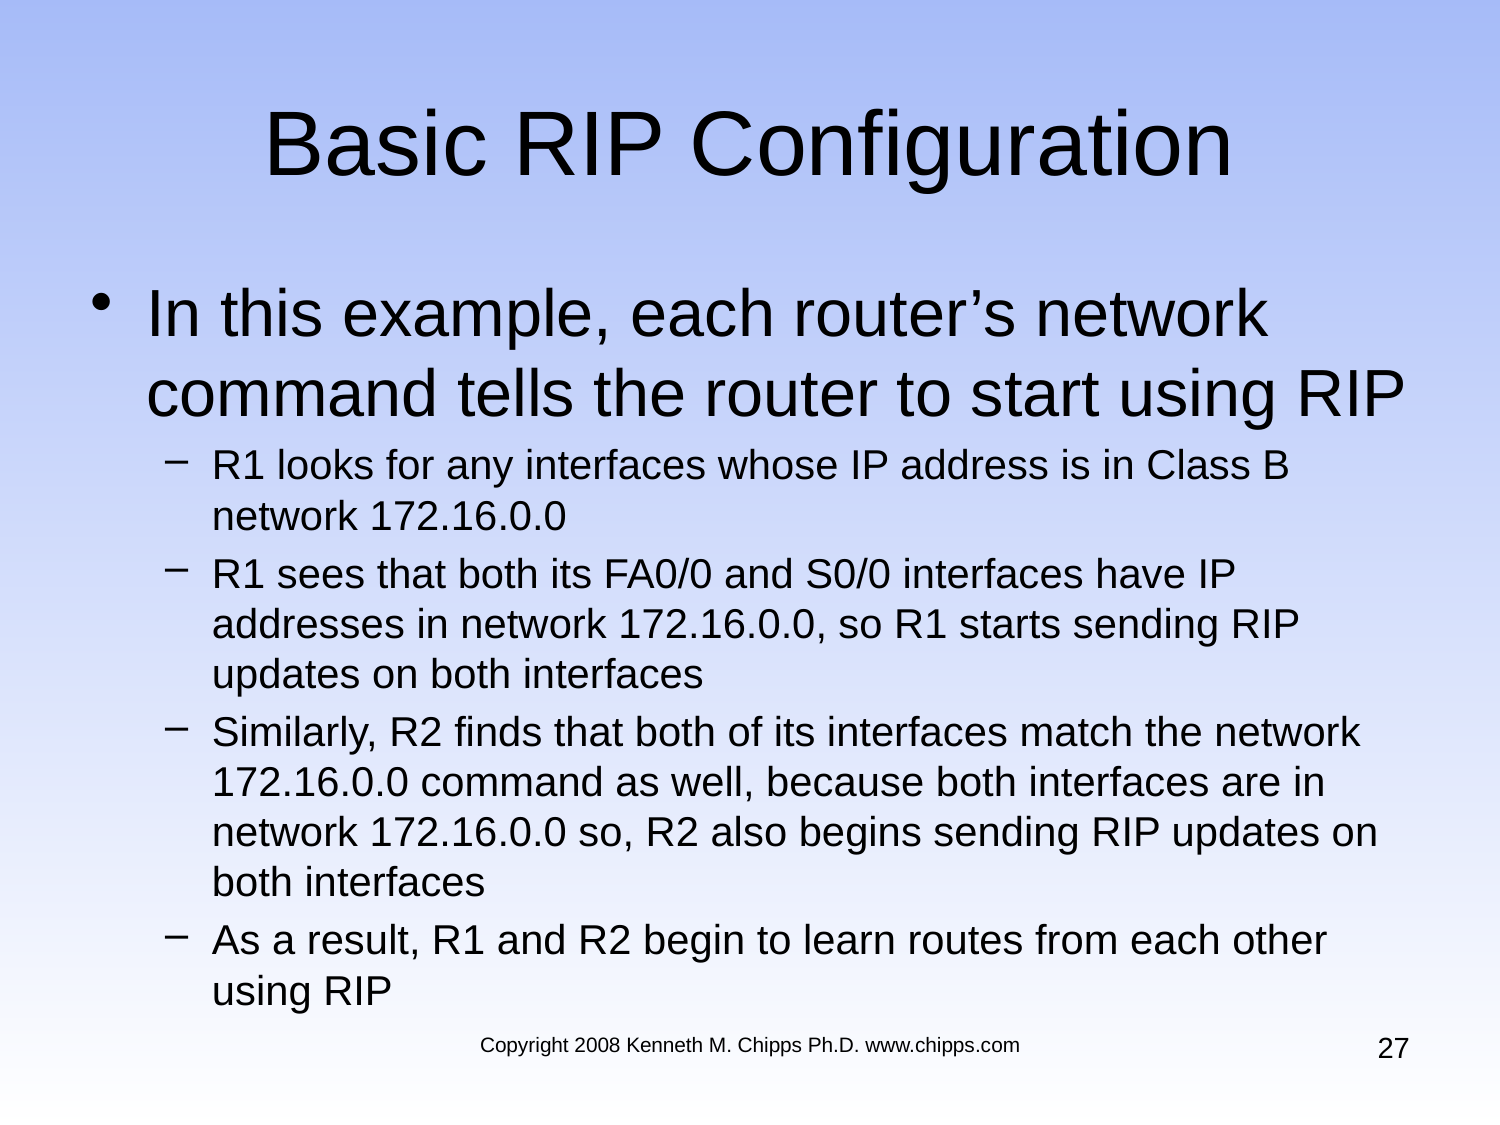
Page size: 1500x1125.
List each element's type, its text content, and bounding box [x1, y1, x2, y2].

title Basic RIP Configuration [74, 44, 1426, 233]
list In this example, each router’s network command tells the router to start using RIP R1 looks for any interfaces whose IP address is in Class B network 172.16.0.0 R1 sees that both its FA0/0 and S0/0 interfaces have IP addresses in network 172.16.0.0, so R1 starts sending RIP updates on both interfaces Similarly, R2 finds that both of its interfaces match the network 172.16.0.0 command as well, because both interfaces are in network 172.16.0.0 so, R2 also begins sending RIP updates on both interfaces As a result, R1 and R2 begin to learn routes from each other using RIP [74, 262, 1426, 1006]
footer Copyright 2008 Kenneth M. Chipps Ph.D. www.chipps.com [449, 1024, 1051, 1103]
slide_number 27 [1074, 1021, 1426, 1101]
